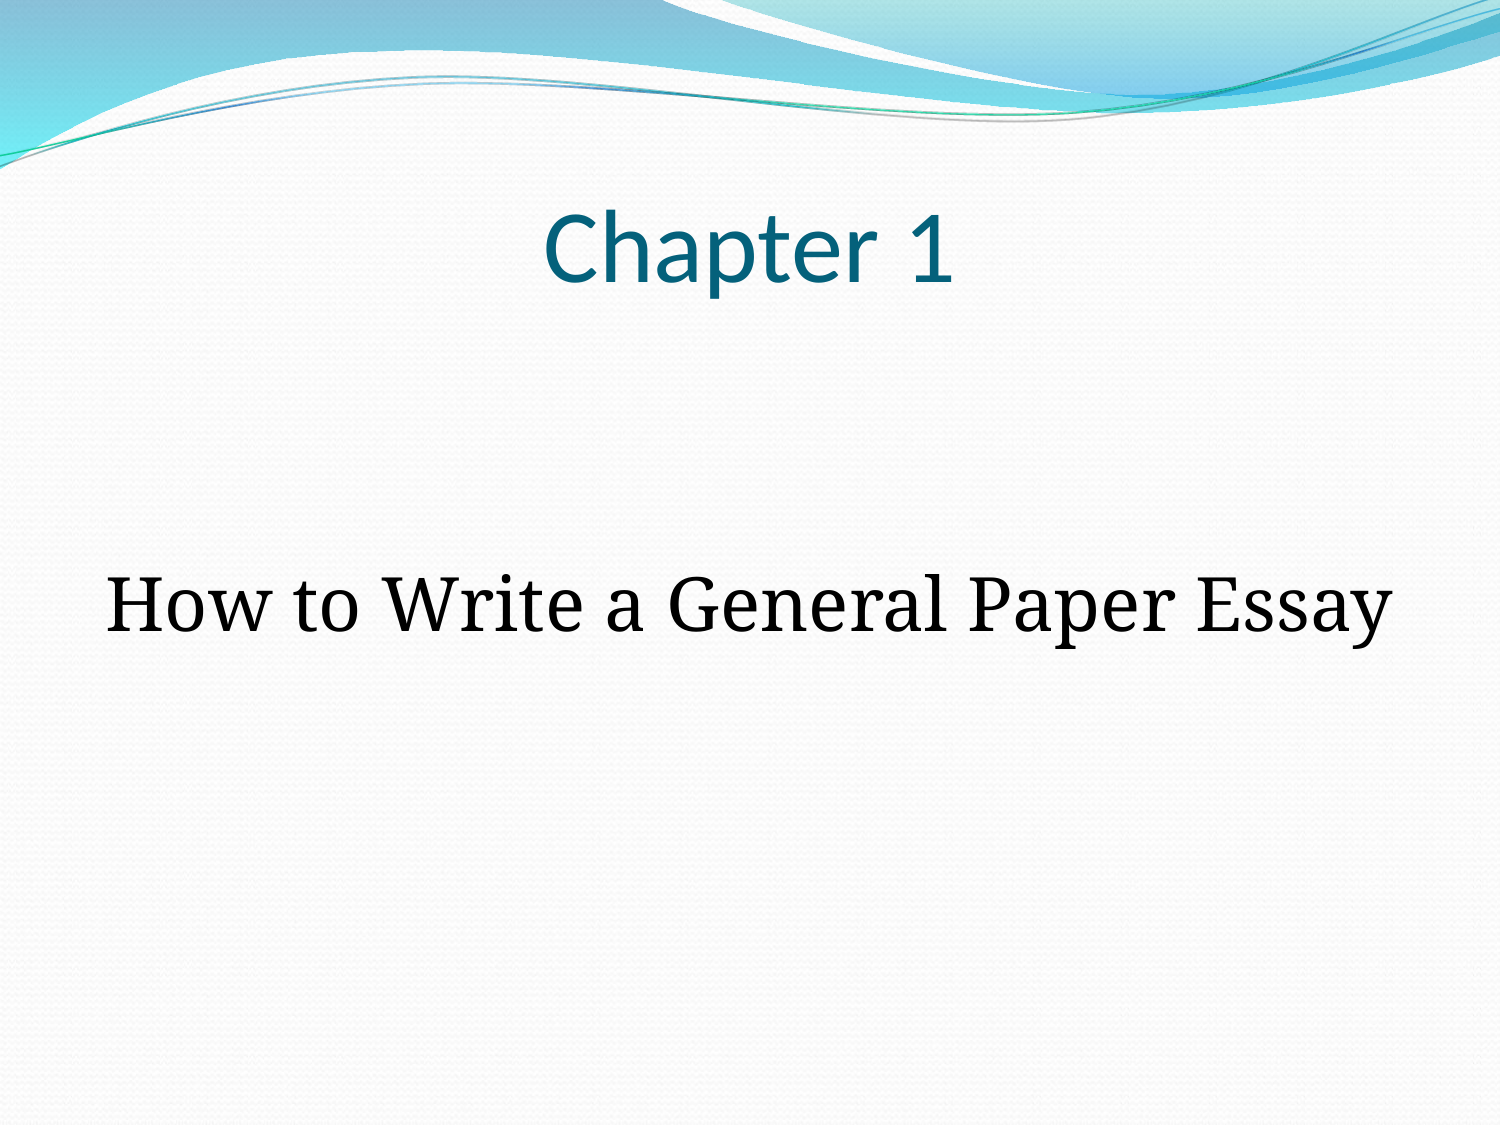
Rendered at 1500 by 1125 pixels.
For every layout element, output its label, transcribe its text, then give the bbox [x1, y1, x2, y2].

picture [0, 0, 1500, 1125]
list How to Write a General Paper Essay [75, 317, 1425, 1038]
title Chapter 1 [75, 115, 1425, 304]
